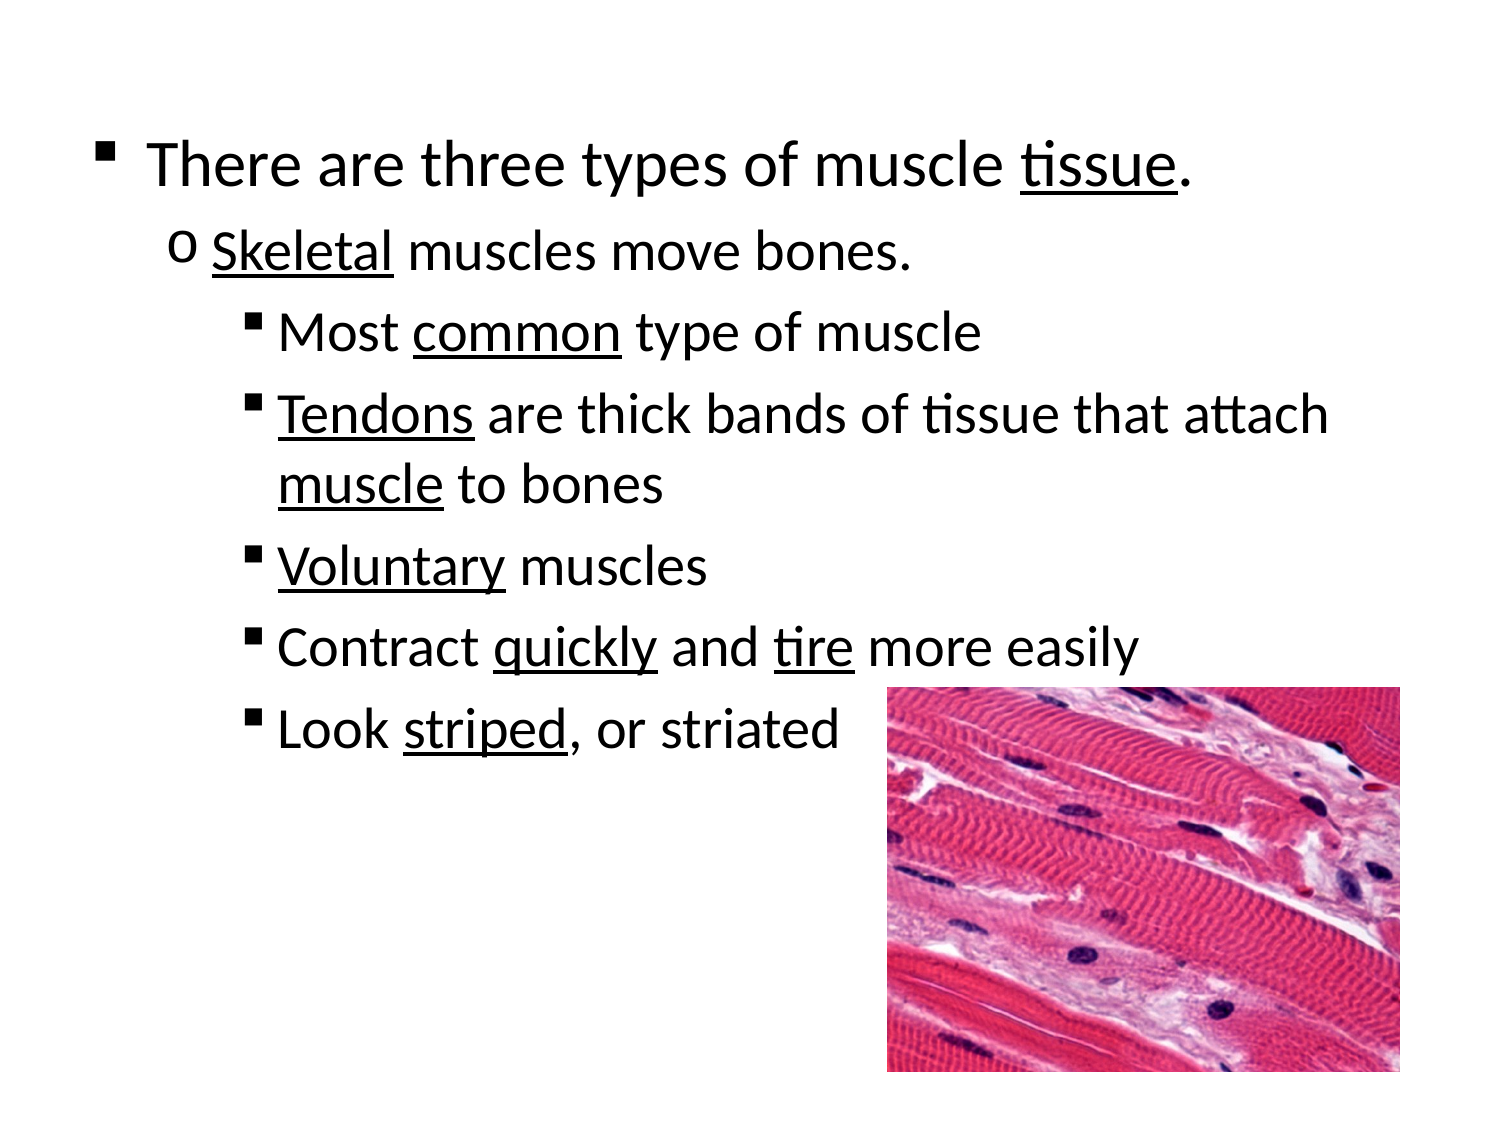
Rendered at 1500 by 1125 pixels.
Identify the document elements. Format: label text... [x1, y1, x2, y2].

list There are three types of muscle tissue. Skeletal muscles move bones. Most common type of muscle Tendons are thick bands of tissue that attach muscle to bones Voluntary muscles Contract quickly and tire more easily Look striped, or striated [75, 112, 1425, 1005]
picture [887, 687, 1401, 1073]
